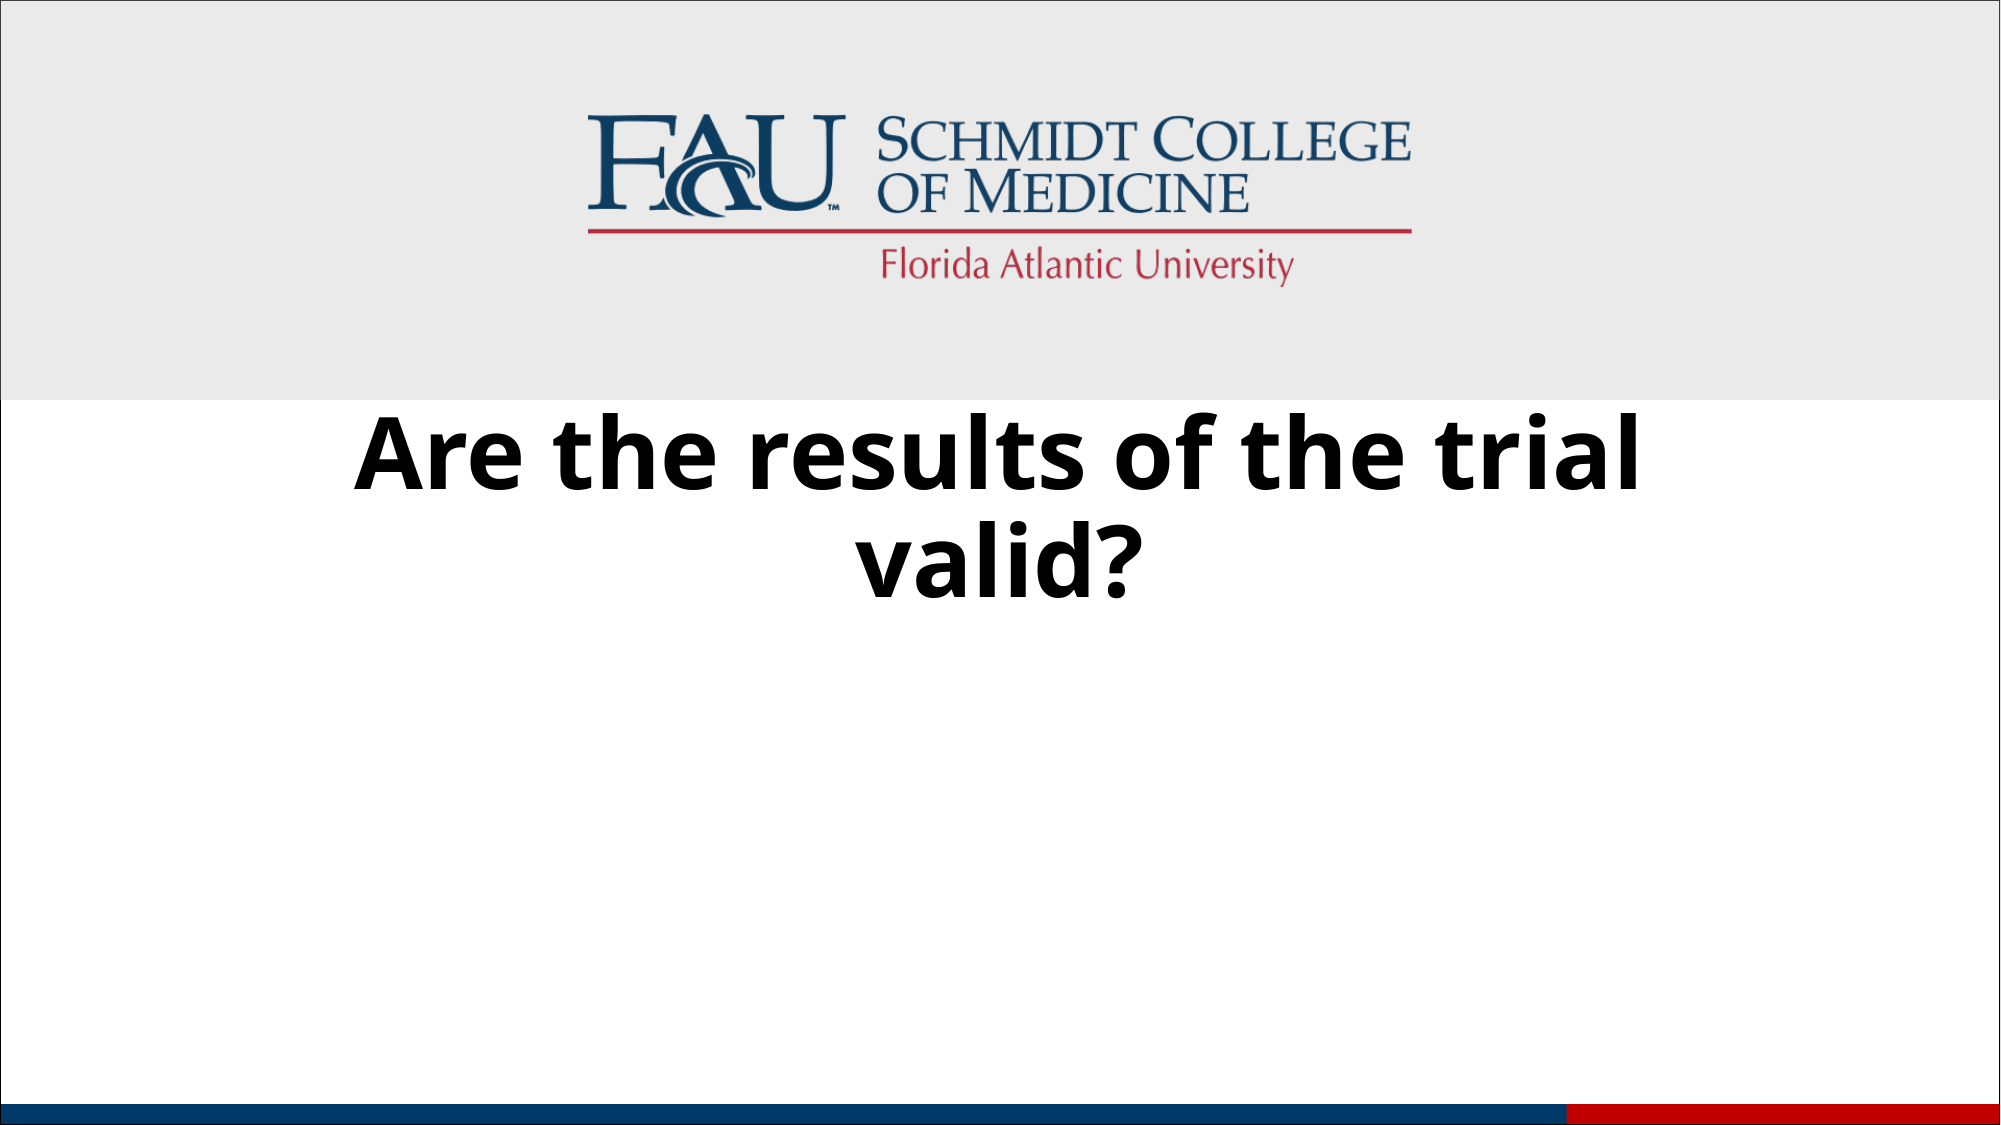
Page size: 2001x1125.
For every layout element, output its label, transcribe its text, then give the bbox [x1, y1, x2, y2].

title Are the results of the trial valid? [249, 420, 1750, 627]
